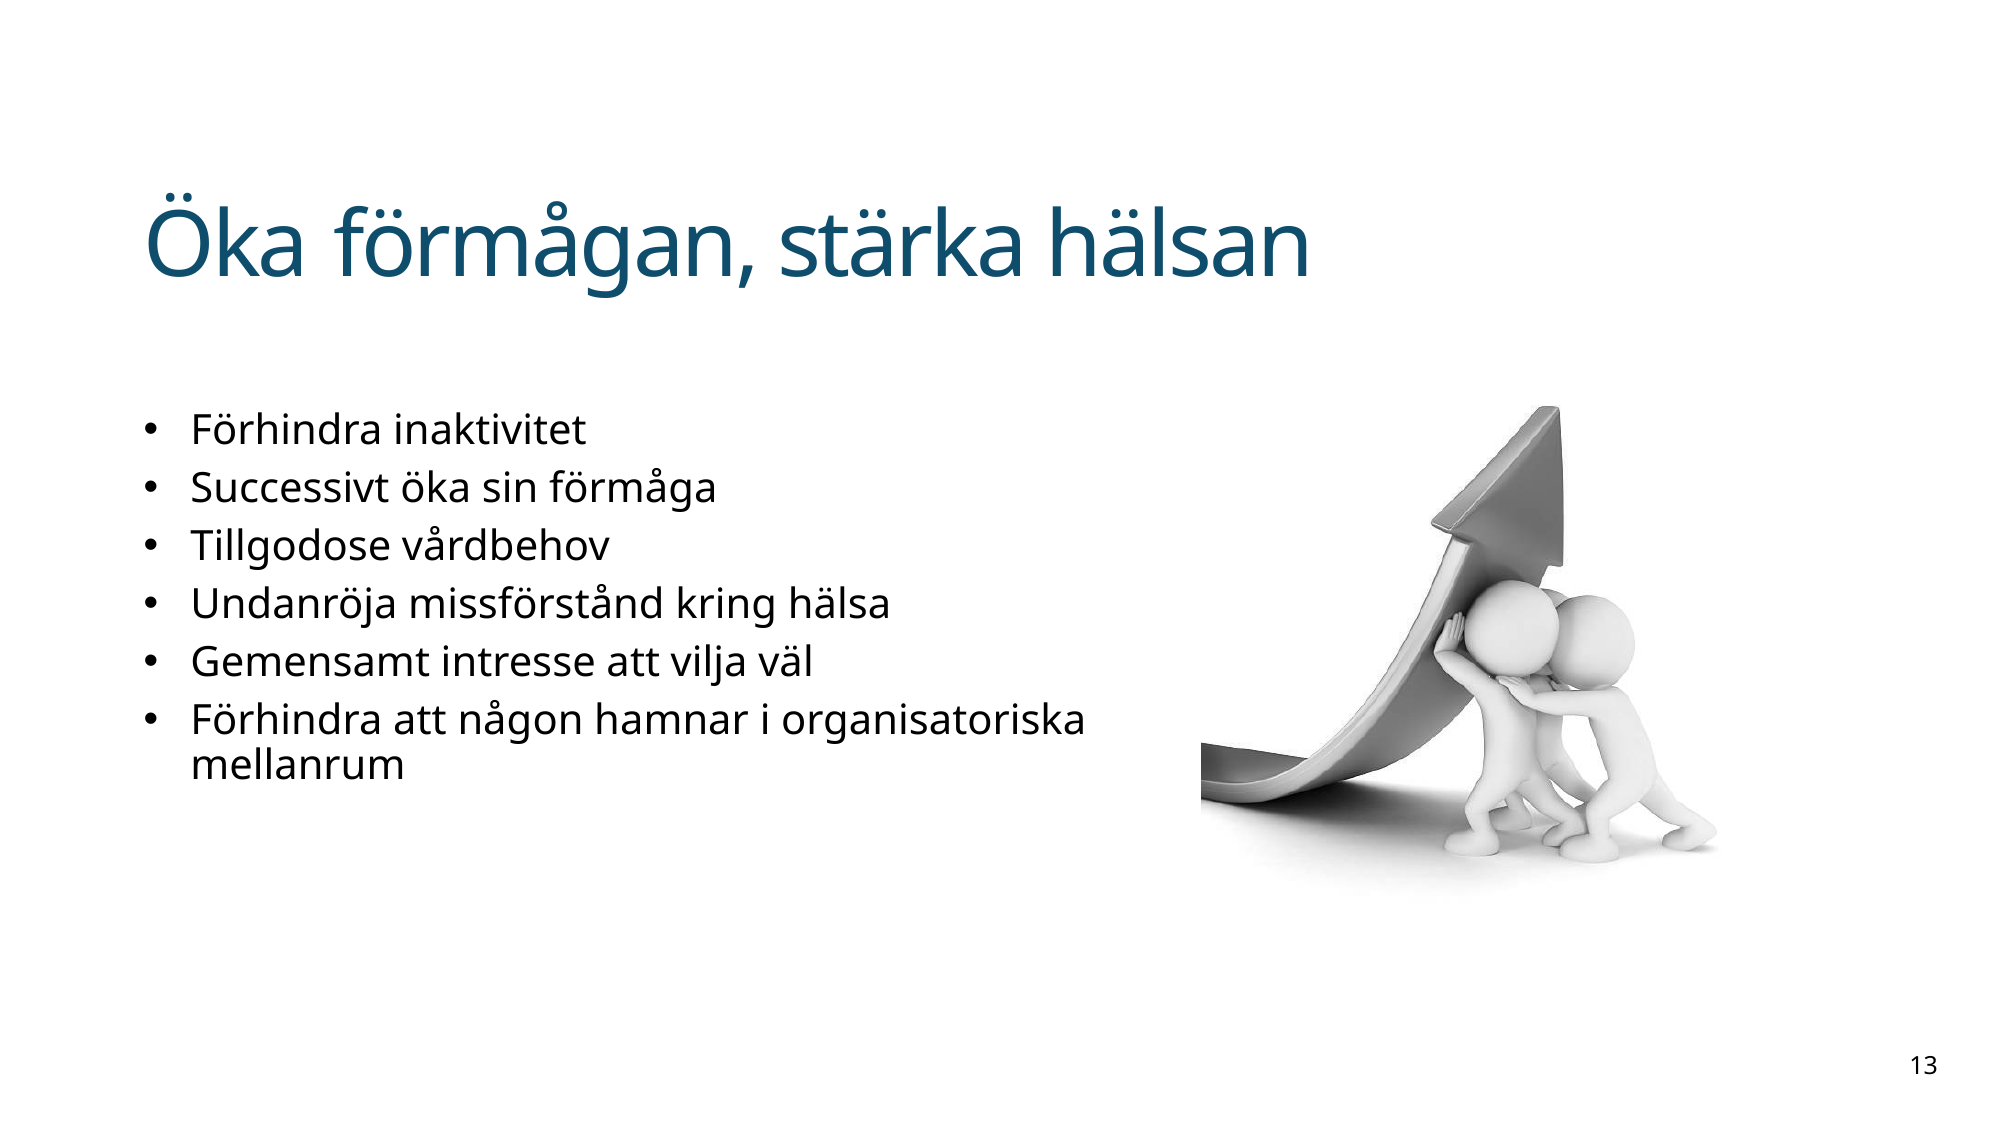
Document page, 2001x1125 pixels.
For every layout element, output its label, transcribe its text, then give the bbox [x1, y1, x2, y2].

title Öka förmågan, stärka hälsan [128, 186, 1404, 305]
picture [1201, 360, 1762, 921]
text_box 13 [1502, 1042, 1953, 1103]
text_box Förhindra inaktivitet Successivt öka sin förmåga Tillgodose vårdbehov Undanröja missförstånd kring hälsa Gemensamt intresse att vilja väl Förhindra att någon hamnar i organisatoriska mellanrum [128, 337, 1278, 880]
